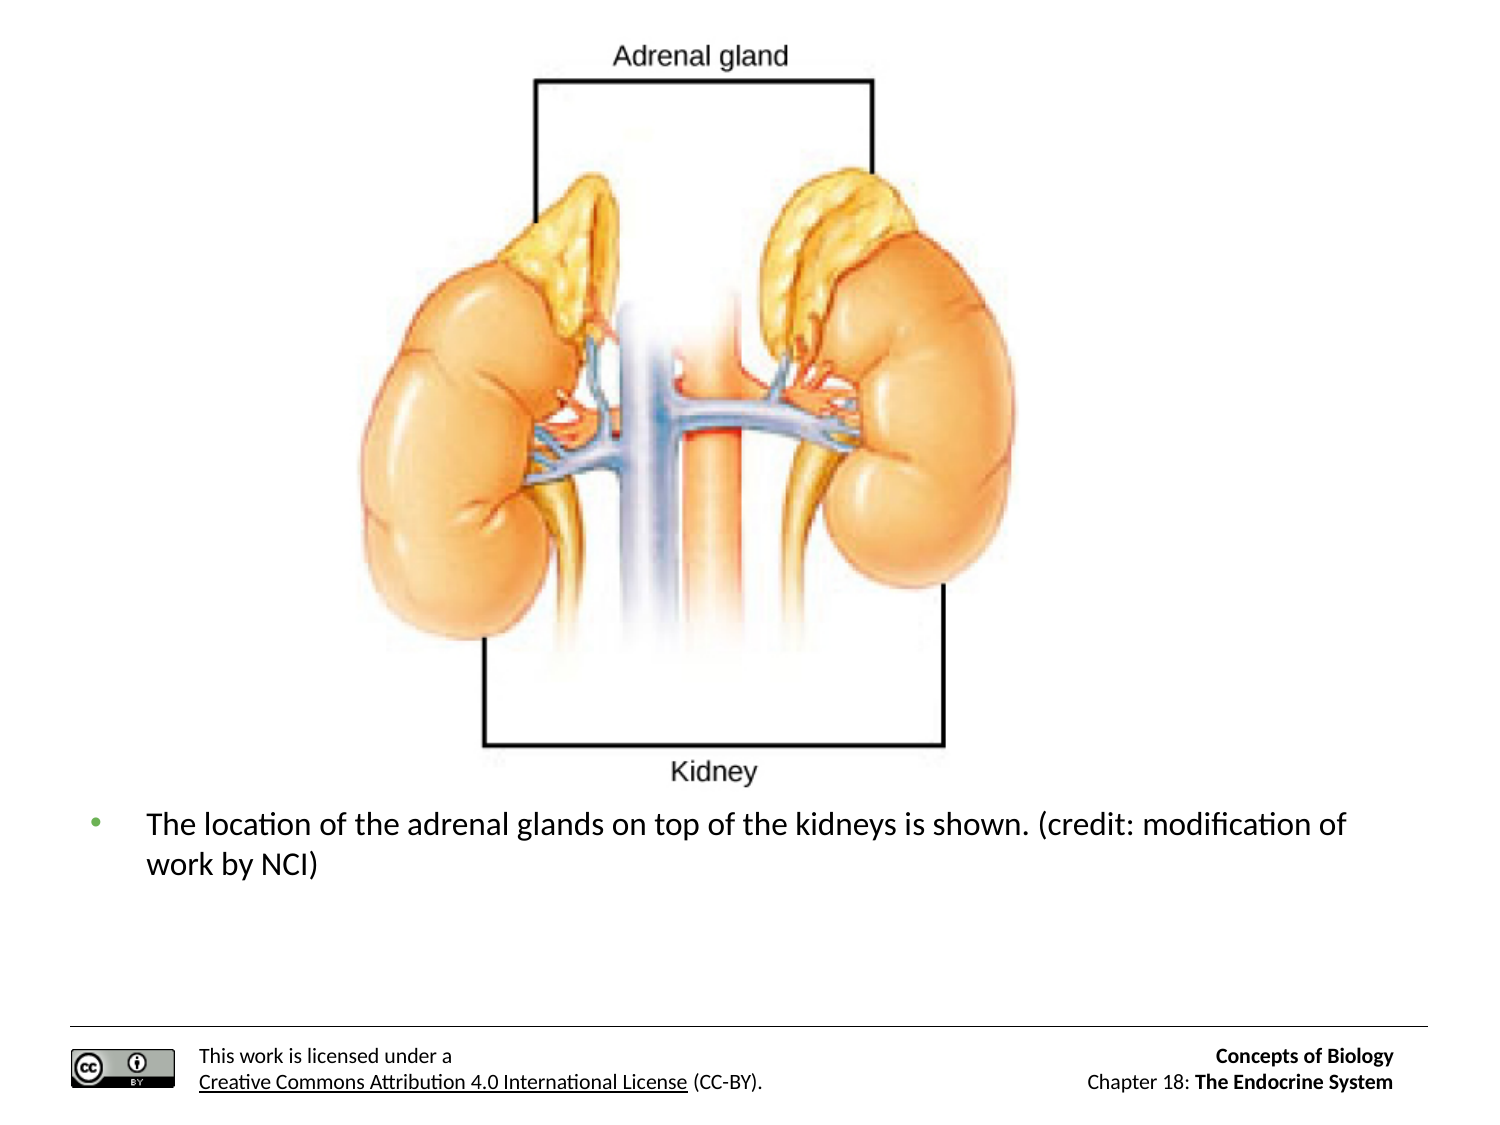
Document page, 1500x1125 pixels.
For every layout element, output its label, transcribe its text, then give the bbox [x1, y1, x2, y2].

picture [0, 36, 1500, 795]
picture [71, 1049, 175, 1088]
list The location of the adrenal glands on top of the kidneys is shown. (credit: modification of work by NCI) [75, 806, 1398, 986]
